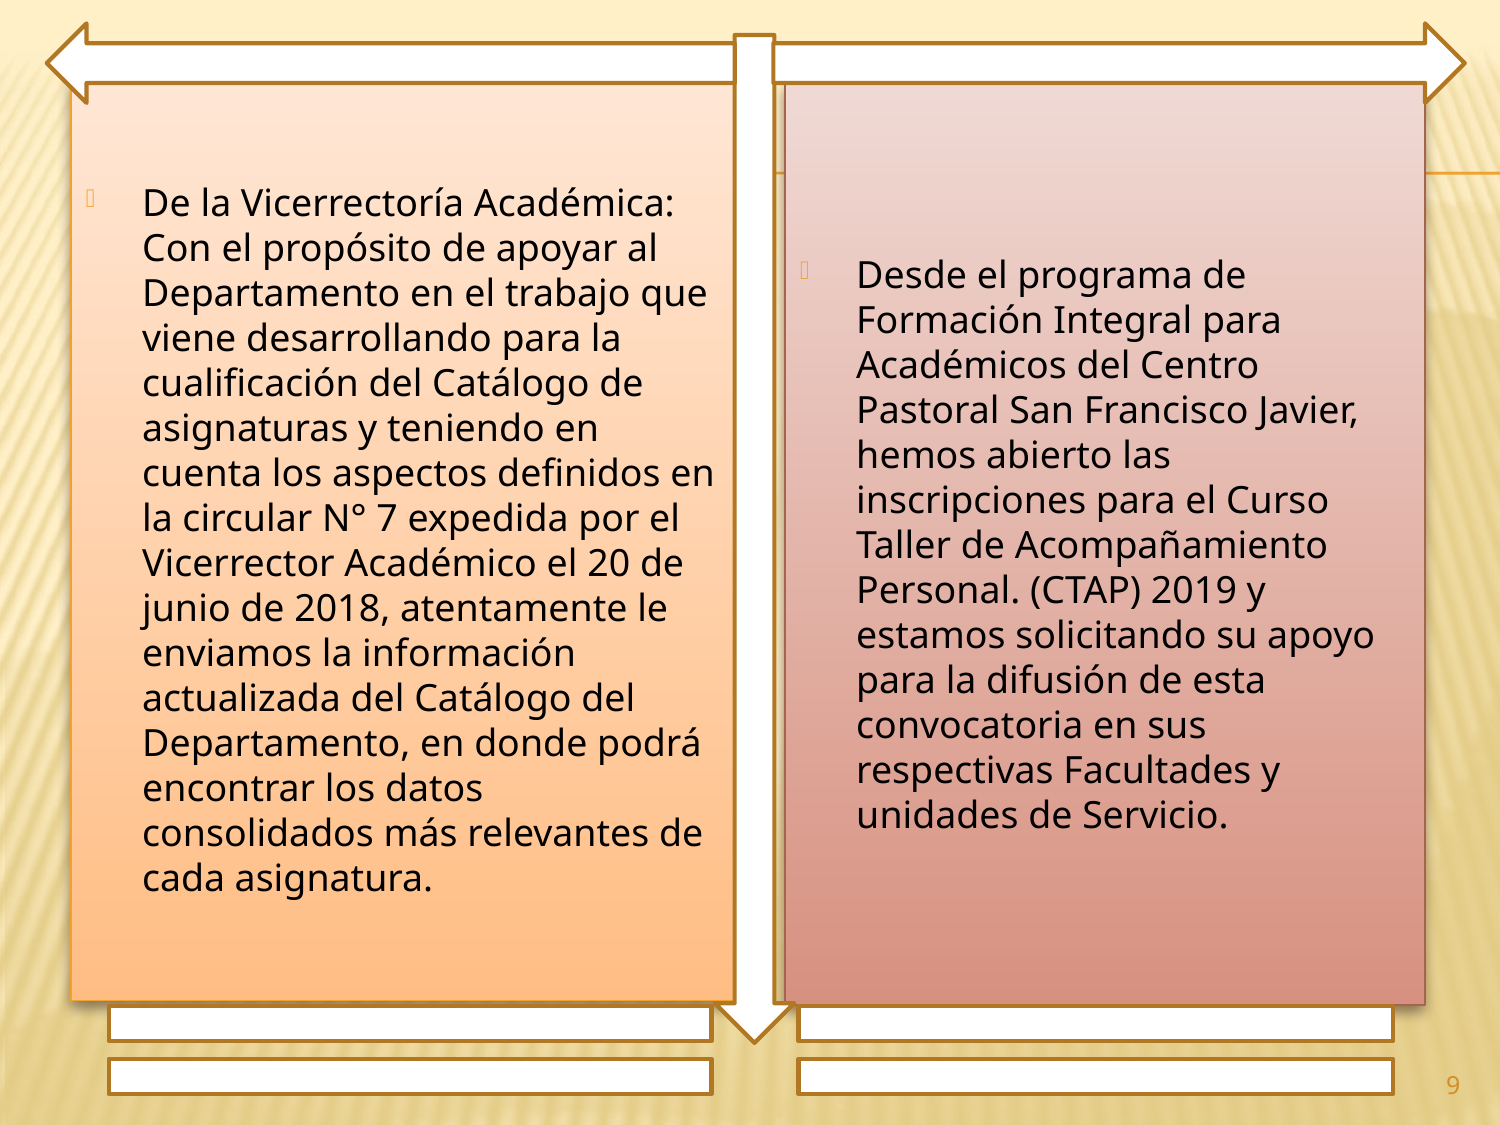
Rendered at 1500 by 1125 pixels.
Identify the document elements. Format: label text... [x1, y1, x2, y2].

text_box [796, 1004, 1395, 1043]
text_box [796, 1057, 1395, 1096]
list Desde el programa de Formación Integral para Académicos del Centro Pastoral San Francisco Javier, hemos abierto las inscripciones para el Curso Taller de Acompañamiento Personal. (CTAP) 2019 y estamos solicitando su apoyo para la difusión de esta convocatoria en sus respectivas Facultades y unidades de Servicio. [784, 86, 1426, 1006]
text_box [771, 21, 1467, 105]
text_box [712, 32, 797, 1046]
list De la Vicerrectoría Académica: Con el propósito de apoyar al Departamento en el trabajo que viene desarrollando para la cualificación del Catálogo de asignaturas y teniendo en cuenta los aspectos definidos en la circular N° 7 expedida por el Vicerrector Académico el 20 de junio de 2018, atentamente le enviamos la información actualizada del Catálogo del Departamento, en donde podrá encontrar los datos consolidados más relevantes de cada asignatura. [70, 86, 732, 1001]
text_box [107, 1057, 714, 1096]
text_box [44, 21, 737, 105]
slide_number 9 [1350, 1062, 1475, 1103]
text_box [107, 1004, 714, 1043]
